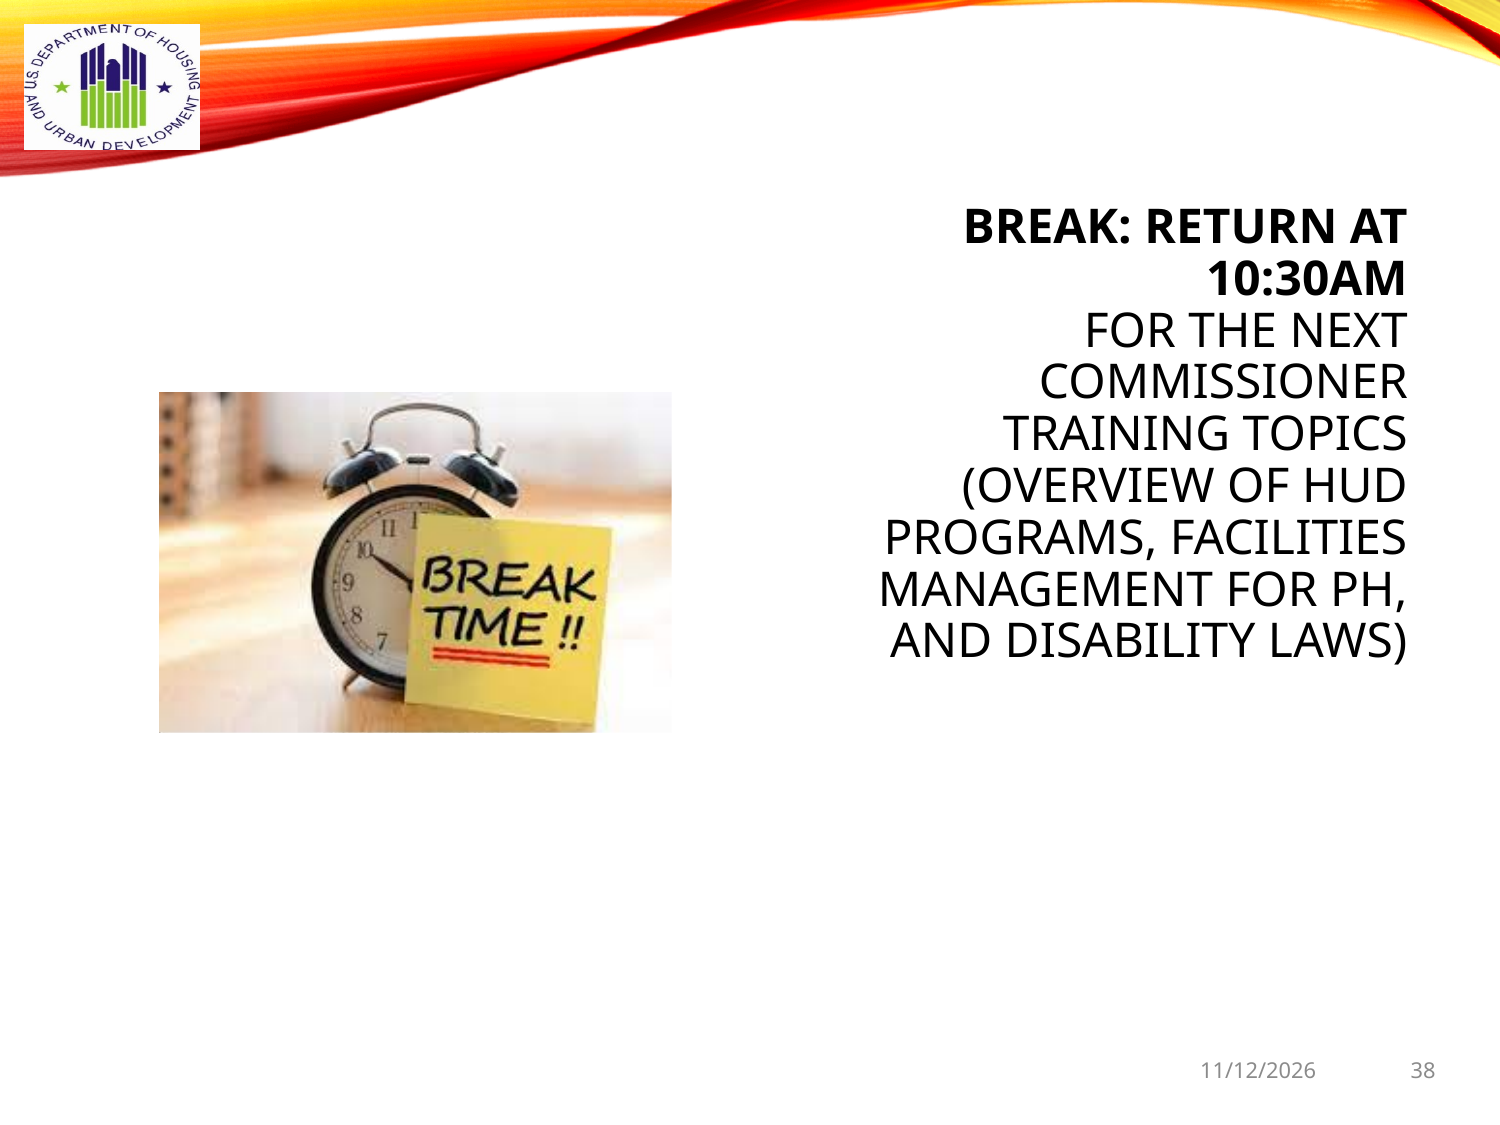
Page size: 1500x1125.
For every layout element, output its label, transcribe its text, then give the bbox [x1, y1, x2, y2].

title BREAK: Return at 10:30AM for the next Commissioner Training topics (Overview of HUD Programs, Facilities management for PH, and Disability laws) [829, 110, 1424, 676]
picture [0, 0, 1500, 178]
picture [158, 392, 672, 733]
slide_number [973, 1041, 1332, 1102]
slide_number 38 [1352, 1041, 1451, 1102]
